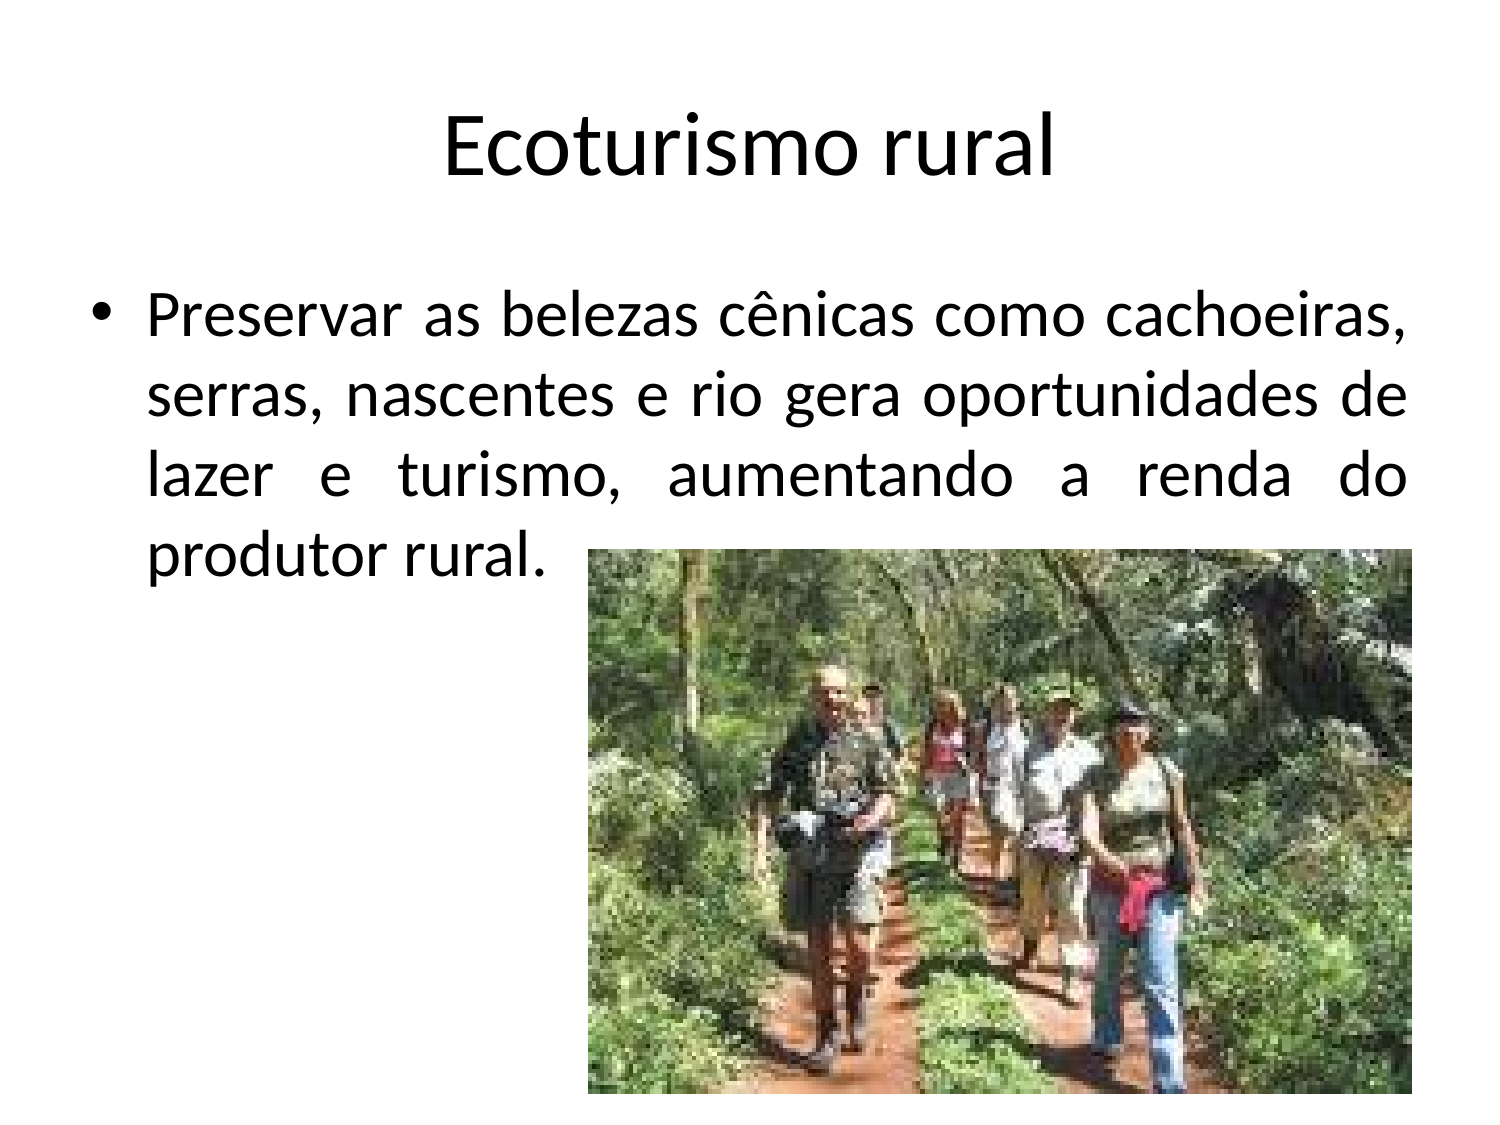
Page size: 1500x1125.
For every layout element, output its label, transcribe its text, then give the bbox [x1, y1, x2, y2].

picture [588, 549, 1412, 1095]
list Preservar as belezas cênicas como cachoeiras, serras, nascentes e rio gera oportunidades de lazer e turismo, aumentando a renda do produtor rural. [75, 262, 1425, 1005]
title Ecoturismo rural [75, 45, 1425, 233]
